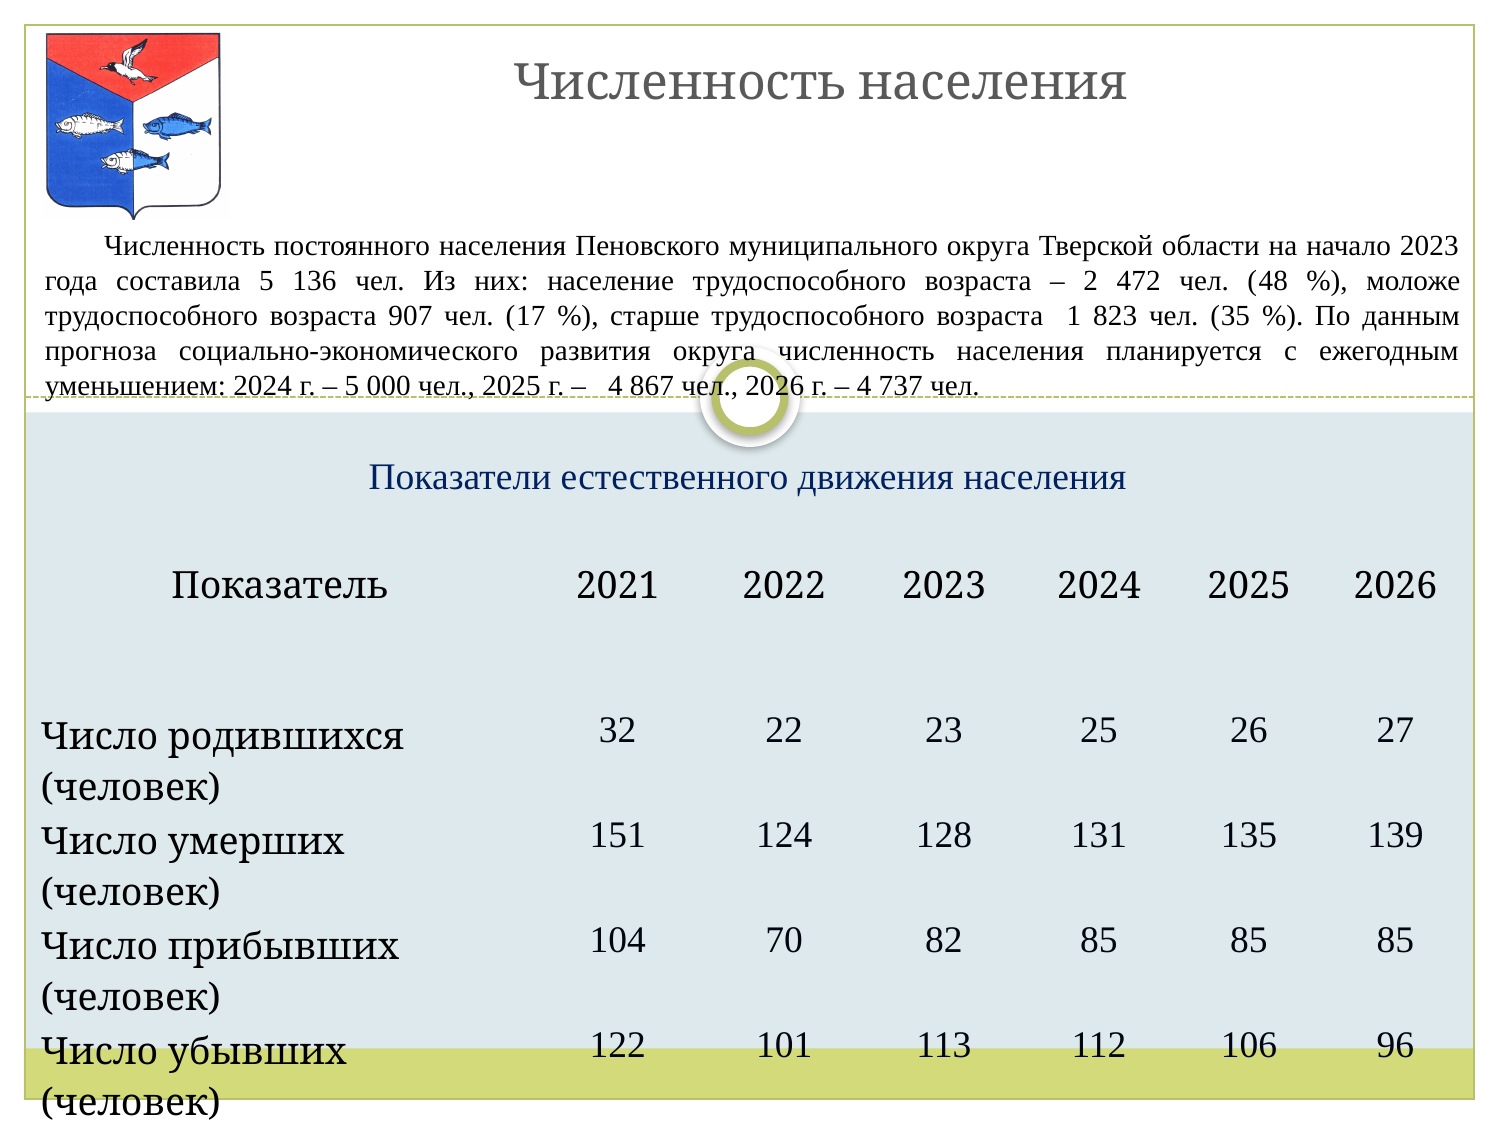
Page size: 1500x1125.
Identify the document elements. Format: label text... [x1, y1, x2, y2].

text_box Показатели естественного движения населения [25, 444, 1471, 505]
table_cell 135 [1177, 807, 1321, 912]
table_cell 85 [1177, 912, 1321, 1017]
table_header 2025 [1177, 551, 1321, 702]
table_cell Число родившихся (человек) [26, 702, 535, 807]
table_cell Число убывших (человек) [26, 1017, 535, 1122]
table_cell 32 [535, 702, 701, 807]
table_cell 122 [535, 1017, 701, 1122]
table_cell 27 [1321, 702, 1470, 807]
table_cell 26 [1177, 702, 1321, 807]
table_cell 101 [701, 1017, 867, 1122]
table_cell 106 [1177, 1017, 1321, 1122]
table_header 2024 [1021, 551, 1177, 702]
table_cell 22 [701, 702, 867, 807]
table_cell 128 [867, 807, 1021, 912]
table_cell 85 [1021, 912, 1177, 1017]
table_cell 139 [1321, 807, 1470, 912]
title Численность населения [236, 46, 1407, 118]
table_header Показатель [26, 551, 535, 702]
table_header 2022 [701, 551, 867, 702]
table_cell 85 [1321, 912, 1470, 1017]
table_cell Число умерших (человек) [26, 807, 535, 912]
table_header 2023 [867, 551, 1021, 702]
table_cell 112 [1021, 1017, 1177, 1122]
table_cell 104 [535, 912, 701, 1017]
text_box Численность постоянного населения Пеновского муниципального округа Тверской области на начало 2023 года составила 5 136 чел. Из них: население трудоспособного возраста – 2 472 чел. (48 %), моложе трудоспособного возраста 907 чел. (17 %), старше трудоспособного возраста 1 823 чел. (35 %). По данным прогноза социально-экономического развития округа численность населения планируется с ежегодным уменьшением: 2024 г. – 5 000 чел., 2025 г. – 4 867 чел., 2026 г. – 4 737 чел. [30, 148, 1475, 449]
table_cell 70 [701, 912, 867, 1017]
table_cell 82 [867, 912, 1021, 1017]
table_cell 96 [1321, 1017, 1470, 1122]
table_cell 25 [1021, 702, 1177, 807]
table_cell 131 [1021, 807, 1177, 912]
table_cell 124 [701, 807, 867, 912]
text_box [40, 30, 231, 221]
table_header 2021 [535, 551, 701, 702]
table_cell 113 [867, 1017, 1021, 1122]
table_header 2026 [1321, 551, 1470, 702]
table_cell 151 [535, 807, 701, 912]
table_cell Число прибывших (человек) [26, 912, 535, 1017]
table_cell 23 [867, 702, 1021, 807]
